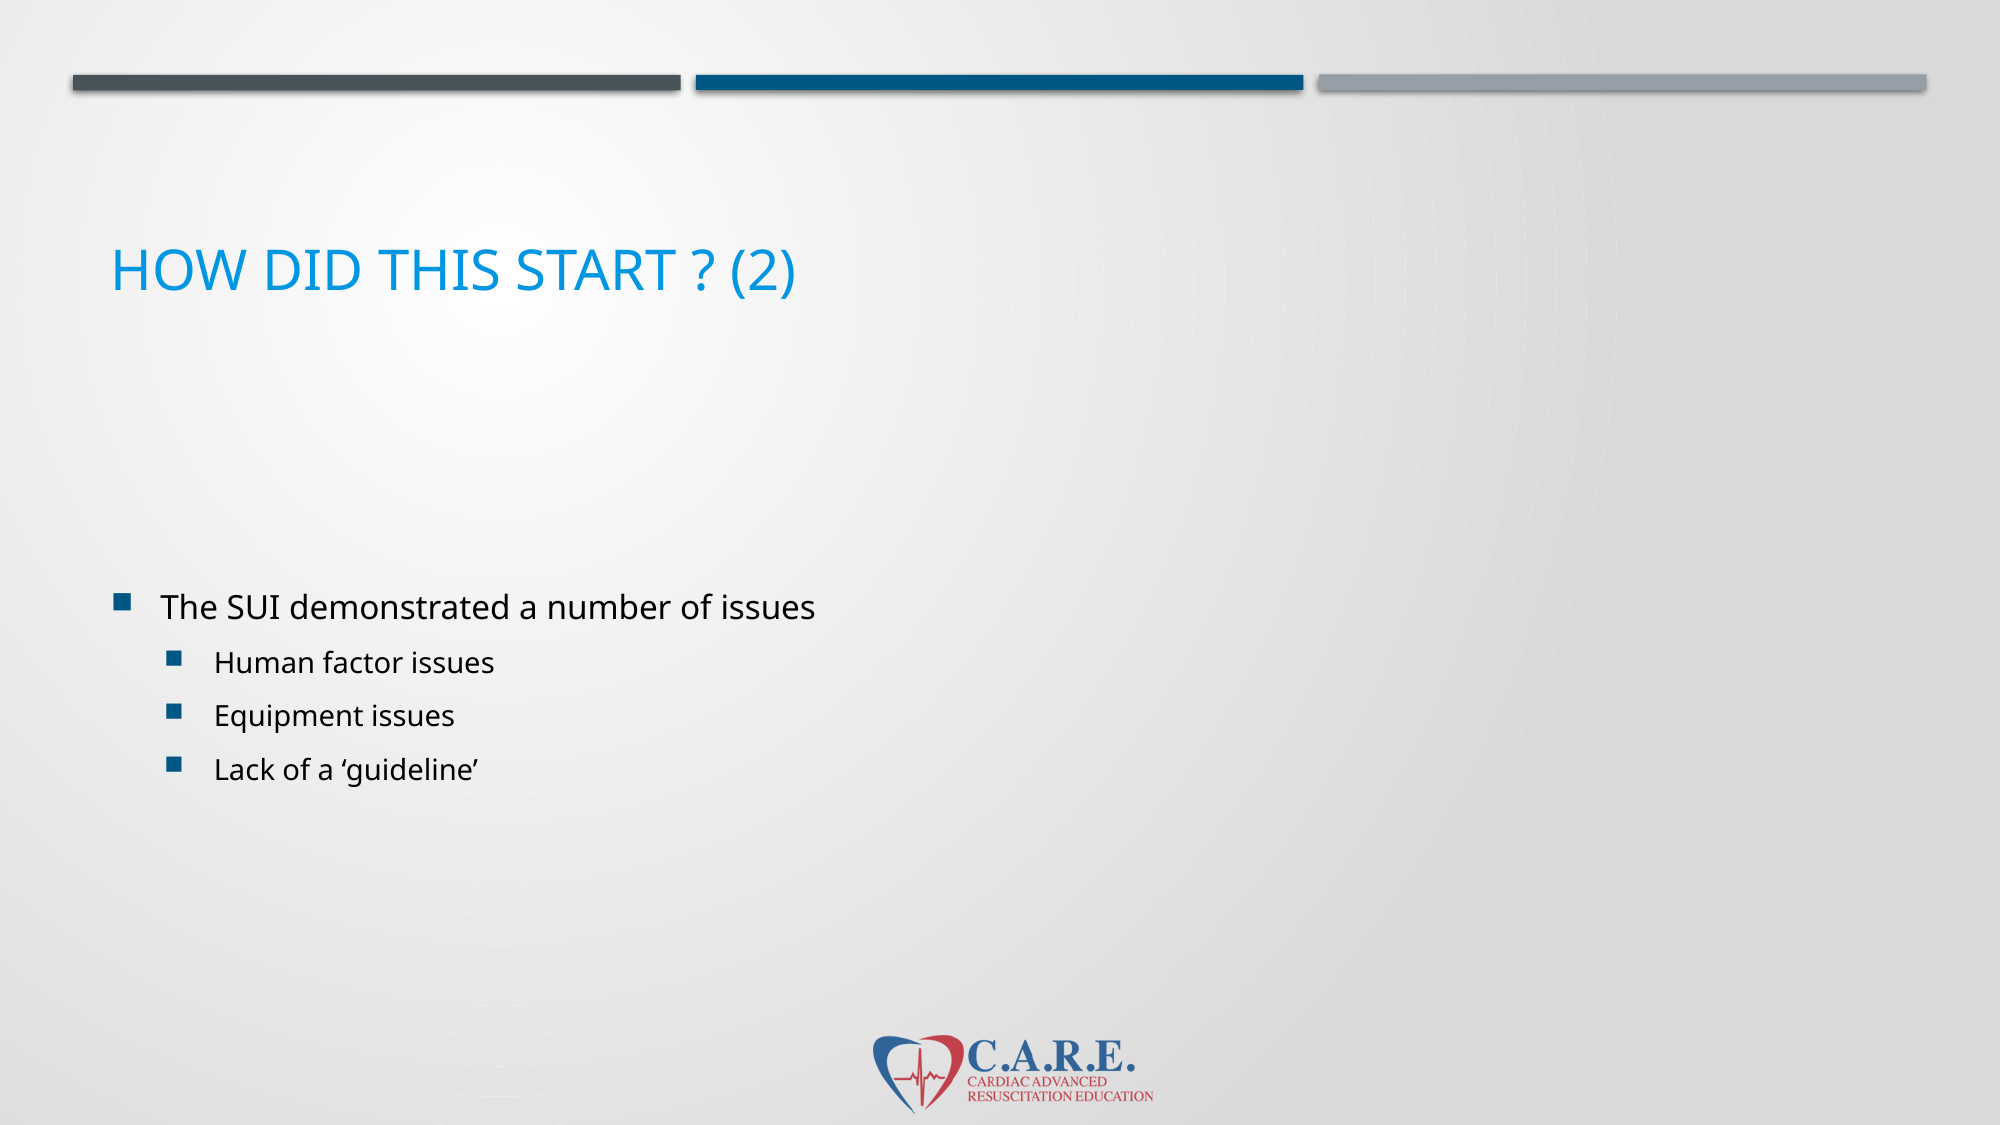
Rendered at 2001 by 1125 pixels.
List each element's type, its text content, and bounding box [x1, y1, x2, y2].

title How did this start ? (2) [95, 115, 1905, 311]
list The SUI demonstrated a number of issues Human factor issues Equipment issues Lack of a ‘guideline’ [95, 383, 1905, 981]
picture [873, 1035, 1153, 1114]
